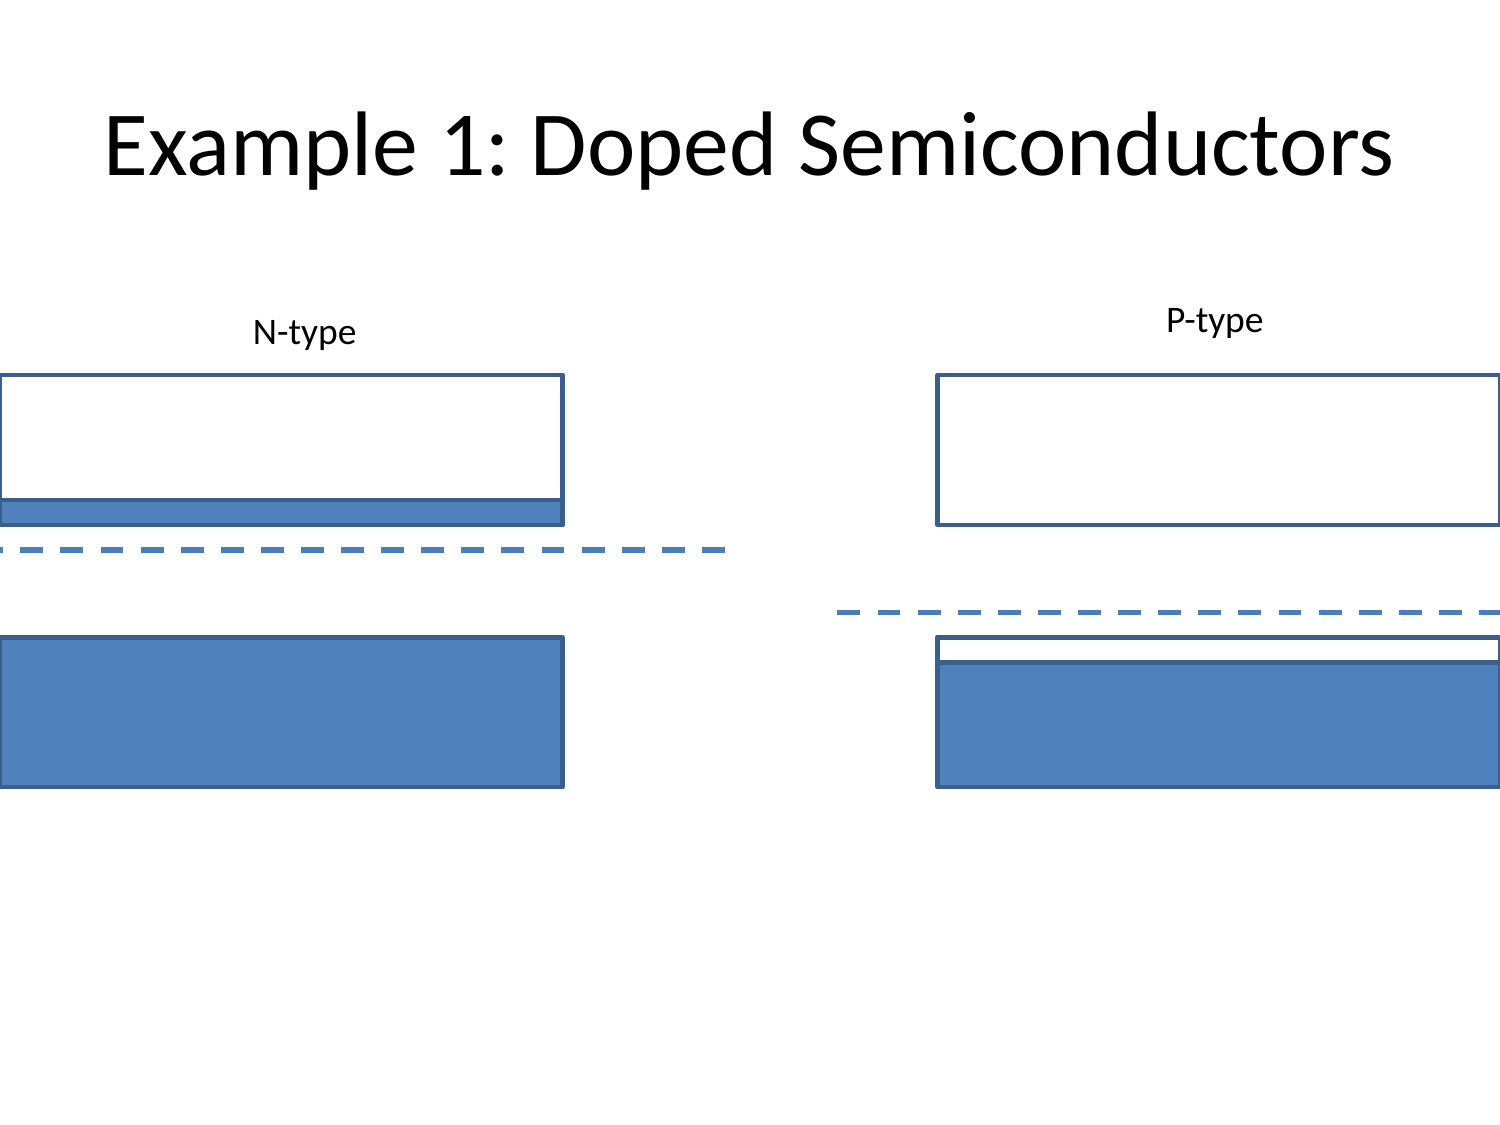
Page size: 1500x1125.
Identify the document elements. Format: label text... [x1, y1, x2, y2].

title Example 1: Doped Semiconductors [75, 45, 1425, 233]
text_box [935, 635, 1500, 665]
text_box N-type [238, 299, 372, 360]
text_box [0, 635, 565, 789]
text_box P-type [1151, 287, 1279, 348]
text_box [0, 373, 565, 498]
text_box [0, 498, 565, 527]
text_box [935, 665, 1500, 789]
text_box [935, 373, 1500, 527]
